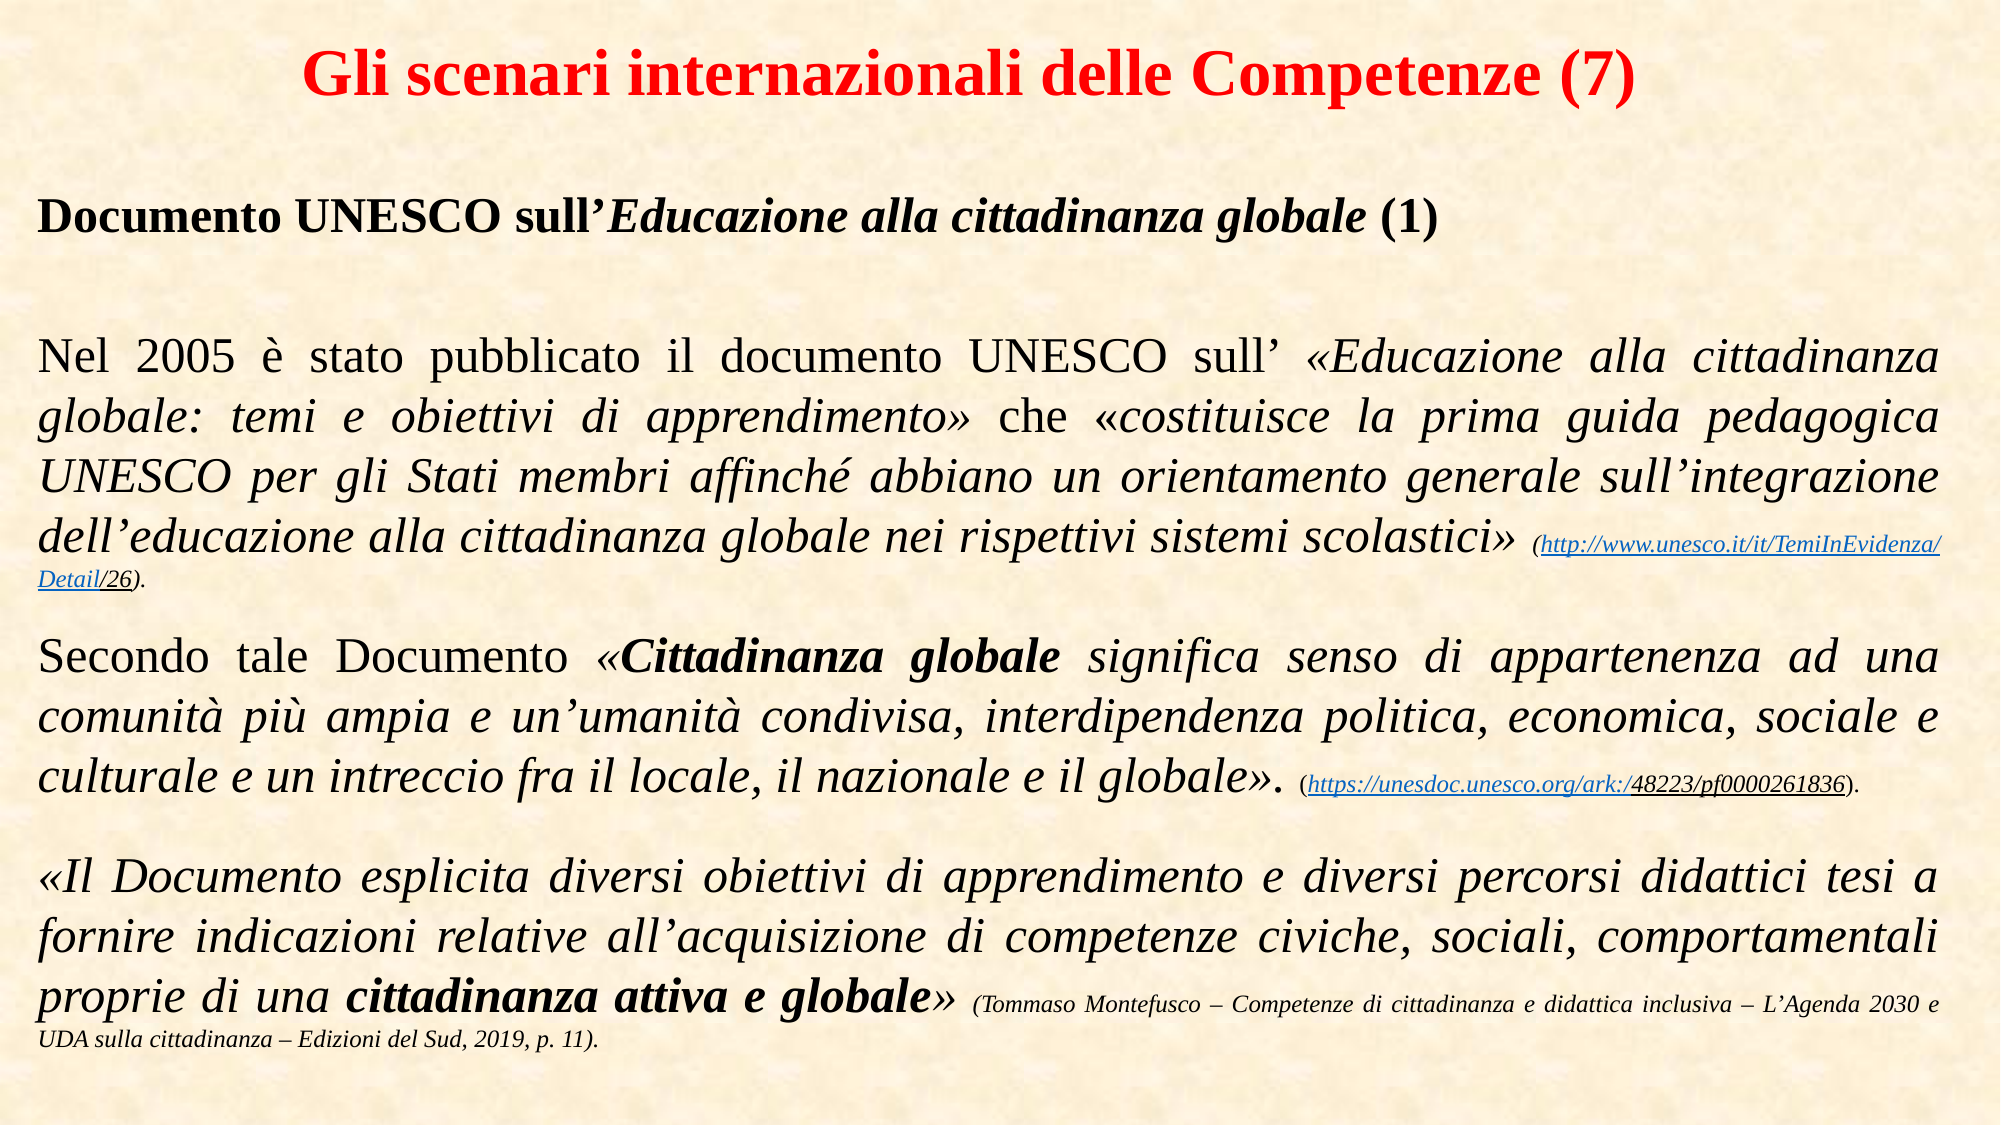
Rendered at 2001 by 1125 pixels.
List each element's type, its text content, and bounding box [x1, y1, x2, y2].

text_box Gli scenari internazionali delle Competenze (7) [286, 21, 1654, 146]
text_box Documento UNESCO sull’Educazione alla cittadinanza globale (1) Nel 2005 è stato pubblicato il documento UNESCO sull’ «Educazione alla cittadinanza globale: temi e obiettivi di apprendimento» che «costituisce la prima guida pedagogica UNESCO per gli Stati membri affinché abbiano un orientamento generale sull’integrazione dell’educazione alla cittadinanza globale nei rispettivi sistemi scolastici» (http://www.unesco.it/it/TemiInEvidenza/Detail/26). Secondo tale Documento «Cittadinanza globale significa senso di appartenenza ad una comunità più ampia e un’umanità condivisa, interdipendenza politica, economica, sociale e culturale e un intreccio fra il locale, il nazionale e il globale». (https://unesdoc.unesco.org/ark:/48223/pf0000261836). «Il Documento esplicita diversi obiettivi di apprendimento e diversi percorsi didattici tesi a fornire indicazioni relative all’acquisizione di competenze civiche, sociali, comportamentali proprie di una cittadinanza attiva e globale» (Tommaso Montefusco – Competenze di cittadinanza e didattica inclusiva – L’Agenda 2030 e UDA sulla cittadinanza – Edizioni del Sud, 2019, p. 11). [22, 175, 1956, 1060]
picture [0, 0, 2001, 1125]
